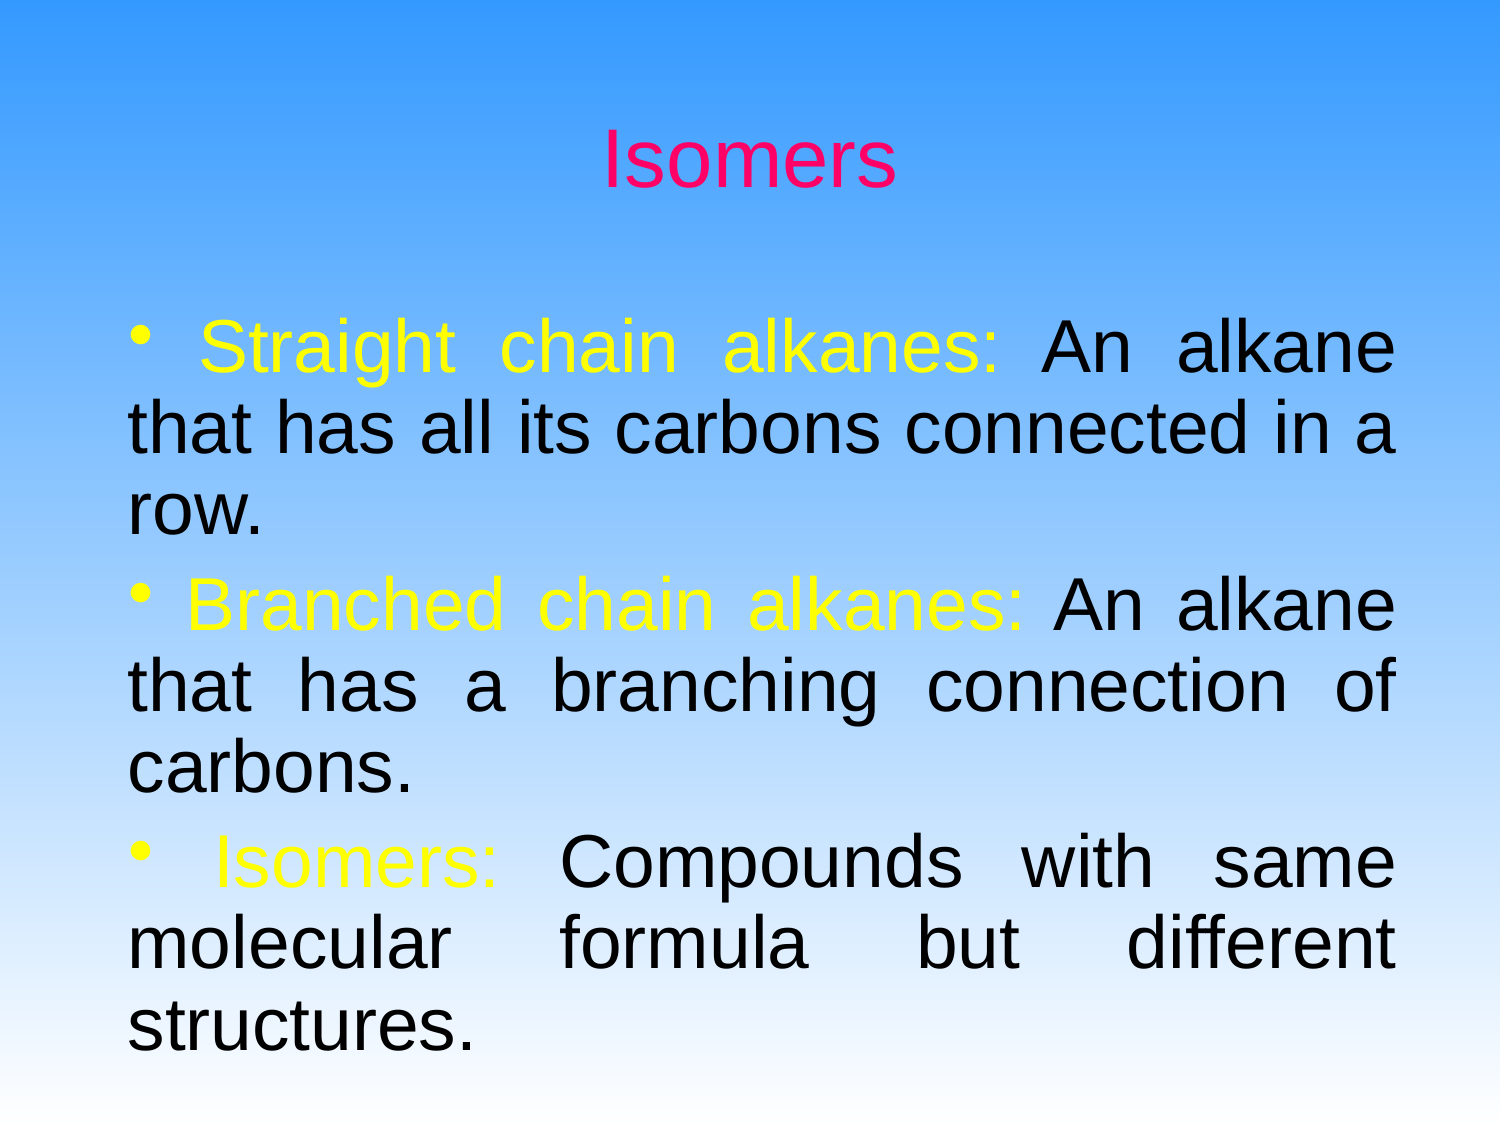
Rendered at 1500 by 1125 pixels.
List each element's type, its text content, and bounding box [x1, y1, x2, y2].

list Straight chain alkanes: An alkane that has all its carbons connected in a row. Branched chain alkanes: An alkane that has a branching connection of carbons. Isomers: Compounds with same molecular formula but different structures. [112, 299, 1413, 1044]
title Isomers [75, 45, 1425, 263]
